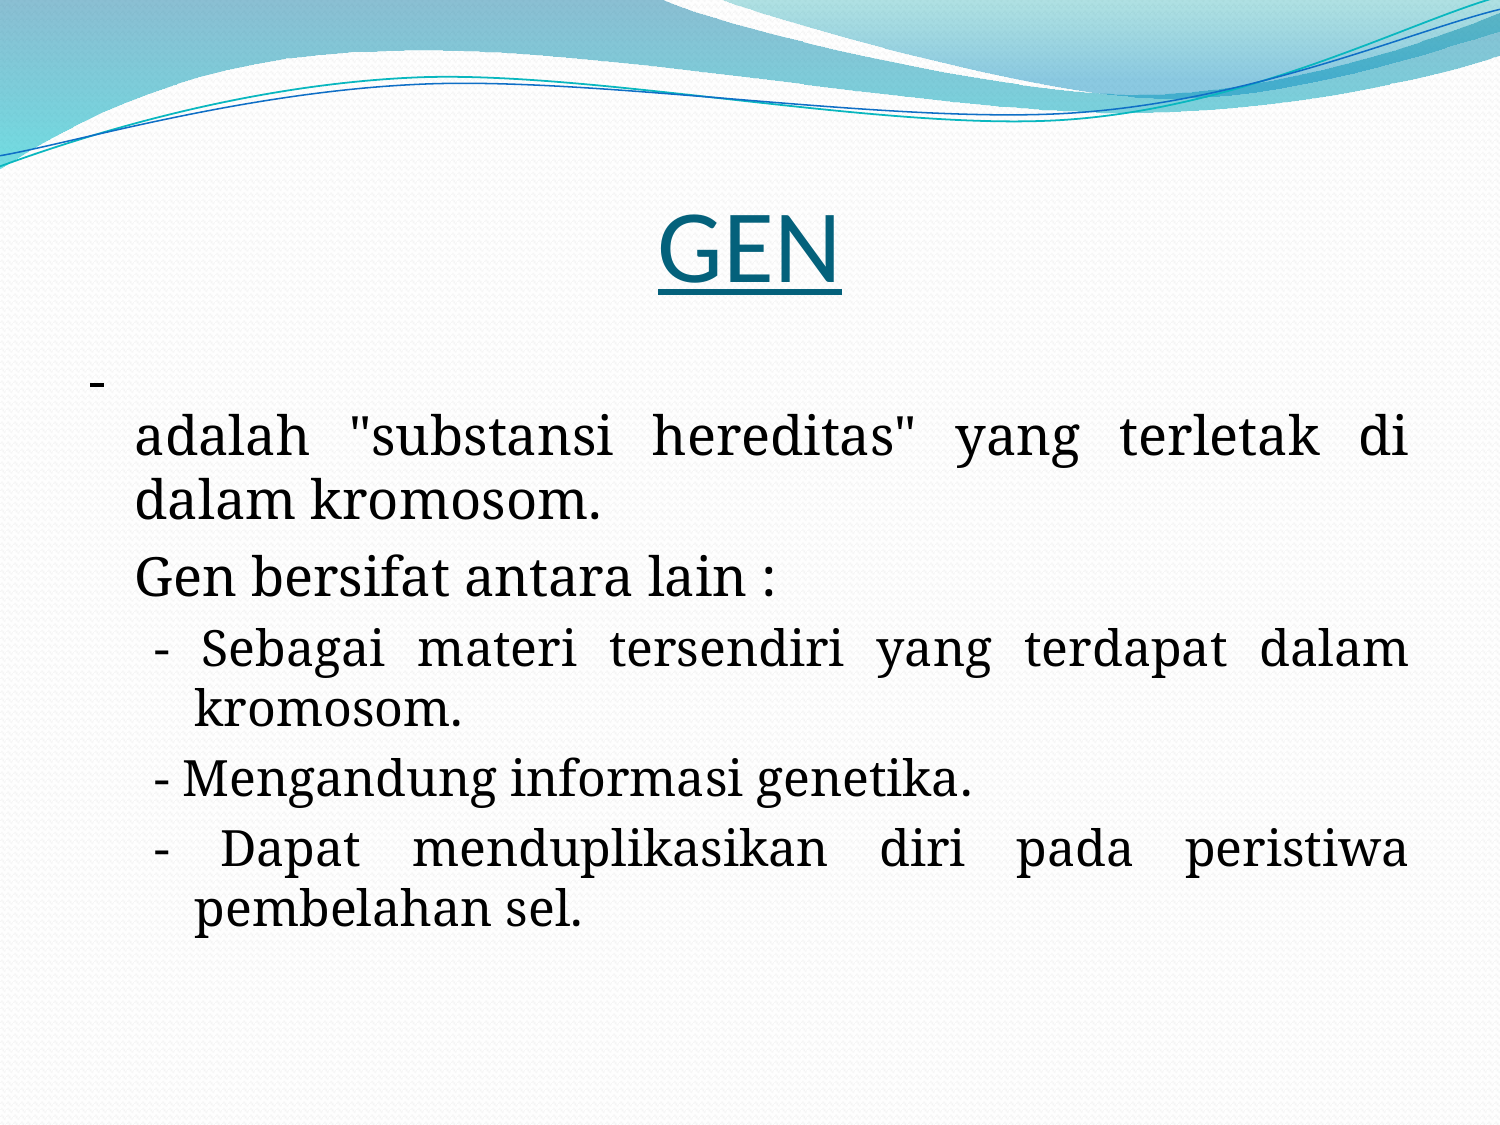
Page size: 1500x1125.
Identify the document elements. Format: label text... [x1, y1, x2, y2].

title GEN [75, 115, 1425, 303]
list adalah "substansi hereditas" yang terletak di dalam kromosom. Gen bersifat antara lain : - Sebagai materi tersendiri yang terdapat dalam kromosom. - Mengandung informasi genetika. - Dapat menduplikasikan diri pada peristiwa pembelahan sel. [75, 317, 1425, 1038]
